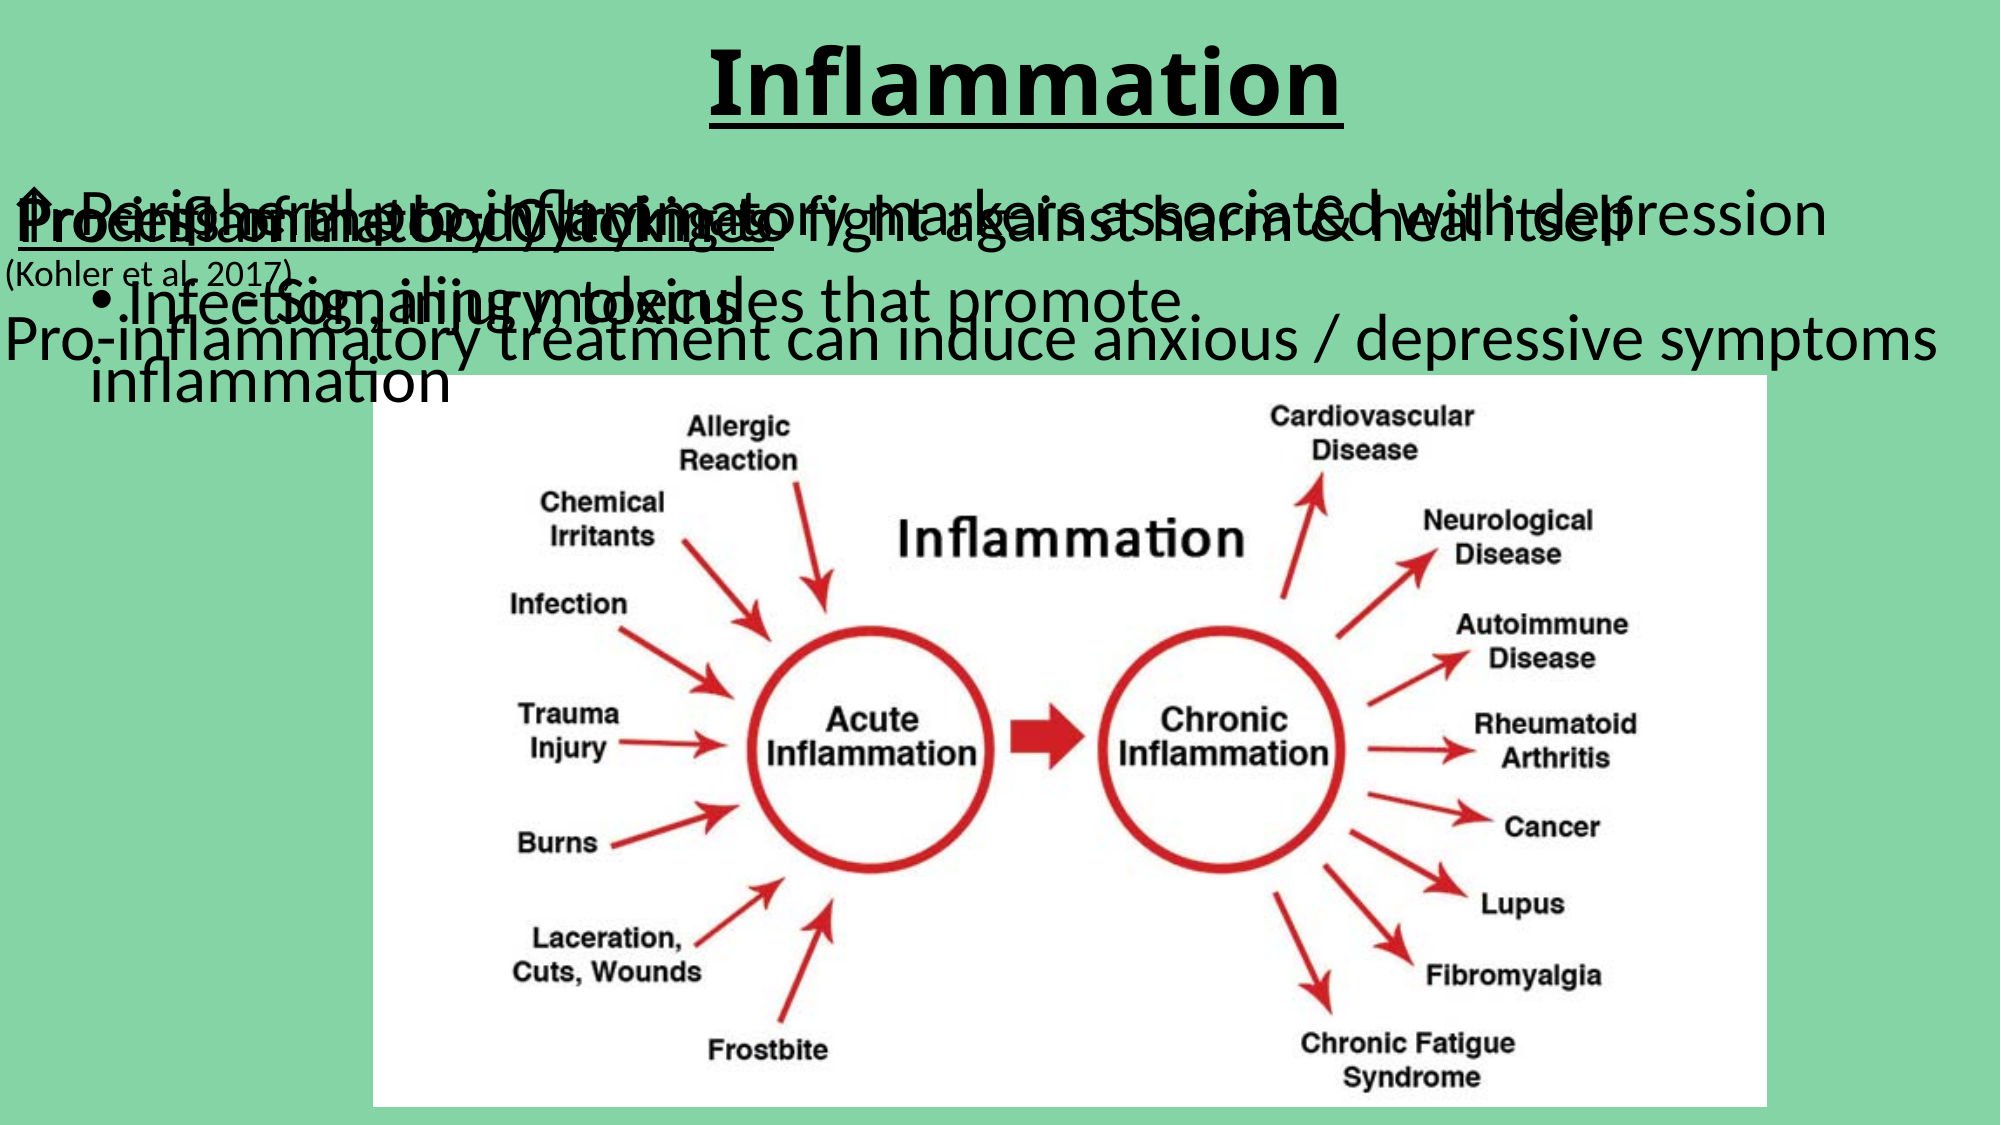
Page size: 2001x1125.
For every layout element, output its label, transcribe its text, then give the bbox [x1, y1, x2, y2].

text_box ↑ Peripheral pro-inflammatory markers associated with depression (Kohler et al. 2017) Pro-inflammatory treatment can induce anxious / depressive symptoms [0, 161, 1958, 382]
text_box Pro-inflammatory Cytokines - Signaling molecules that promote inflammation [0, 382, 373, 424]
title Inflammation [164, 0, 1890, 161]
picture [373, 375, 1767, 1107]
